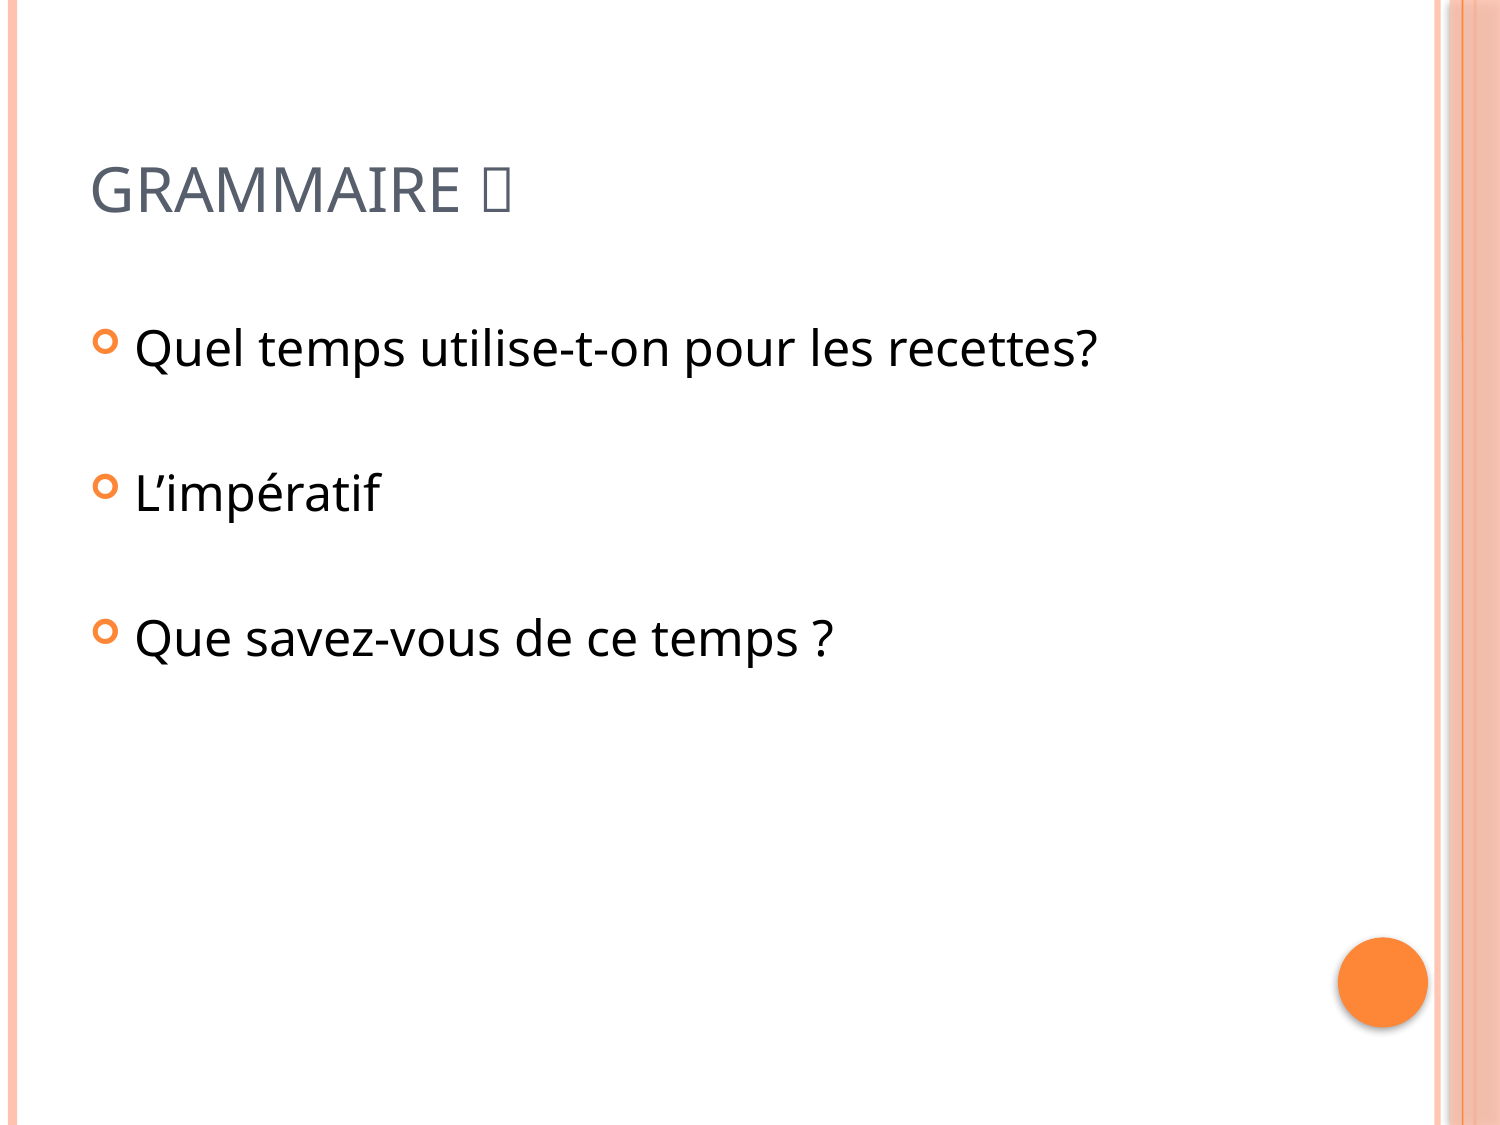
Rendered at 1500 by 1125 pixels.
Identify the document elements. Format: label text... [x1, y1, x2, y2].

list Quel temps utilise-t-on pour les recettes? L’impératif Que savez-vous de ce temps ? [75, 308, 1425, 1059]
title Grammaire  [75, 45, 1300, 233]
